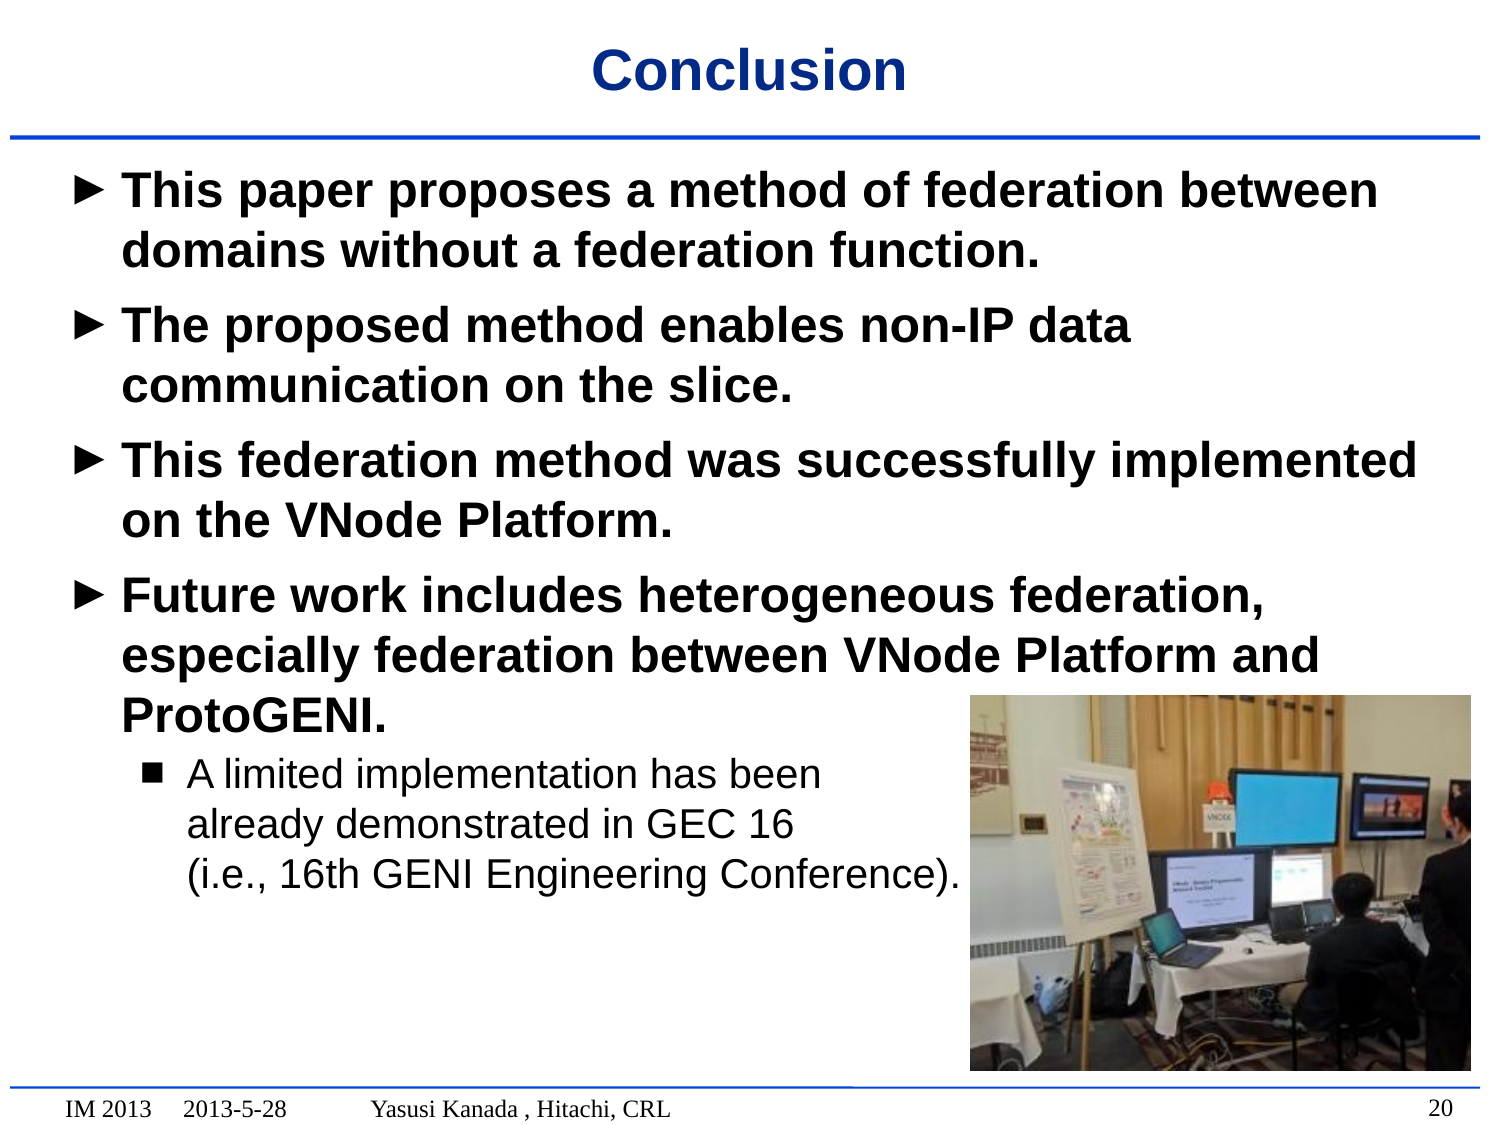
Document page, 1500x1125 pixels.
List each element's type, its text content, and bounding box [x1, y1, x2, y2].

title Conclusion [49, 26, 1451, 115]
picture [970, 694, 1471, 1071]
list This paper proposes a method of federation between domains without a federation function. The proposed method enables non-IP data communication on the slice. This federation method was successfully implemented on the VNode Platform. Future work includes heterogeneous federation, especially federation between VNode Platform and ProtoGENI. A limited implementation has been already demonstrated in GEC 16 (i.e., 16th GENI Engineering Conference). [49, 149, 1451, 941]
